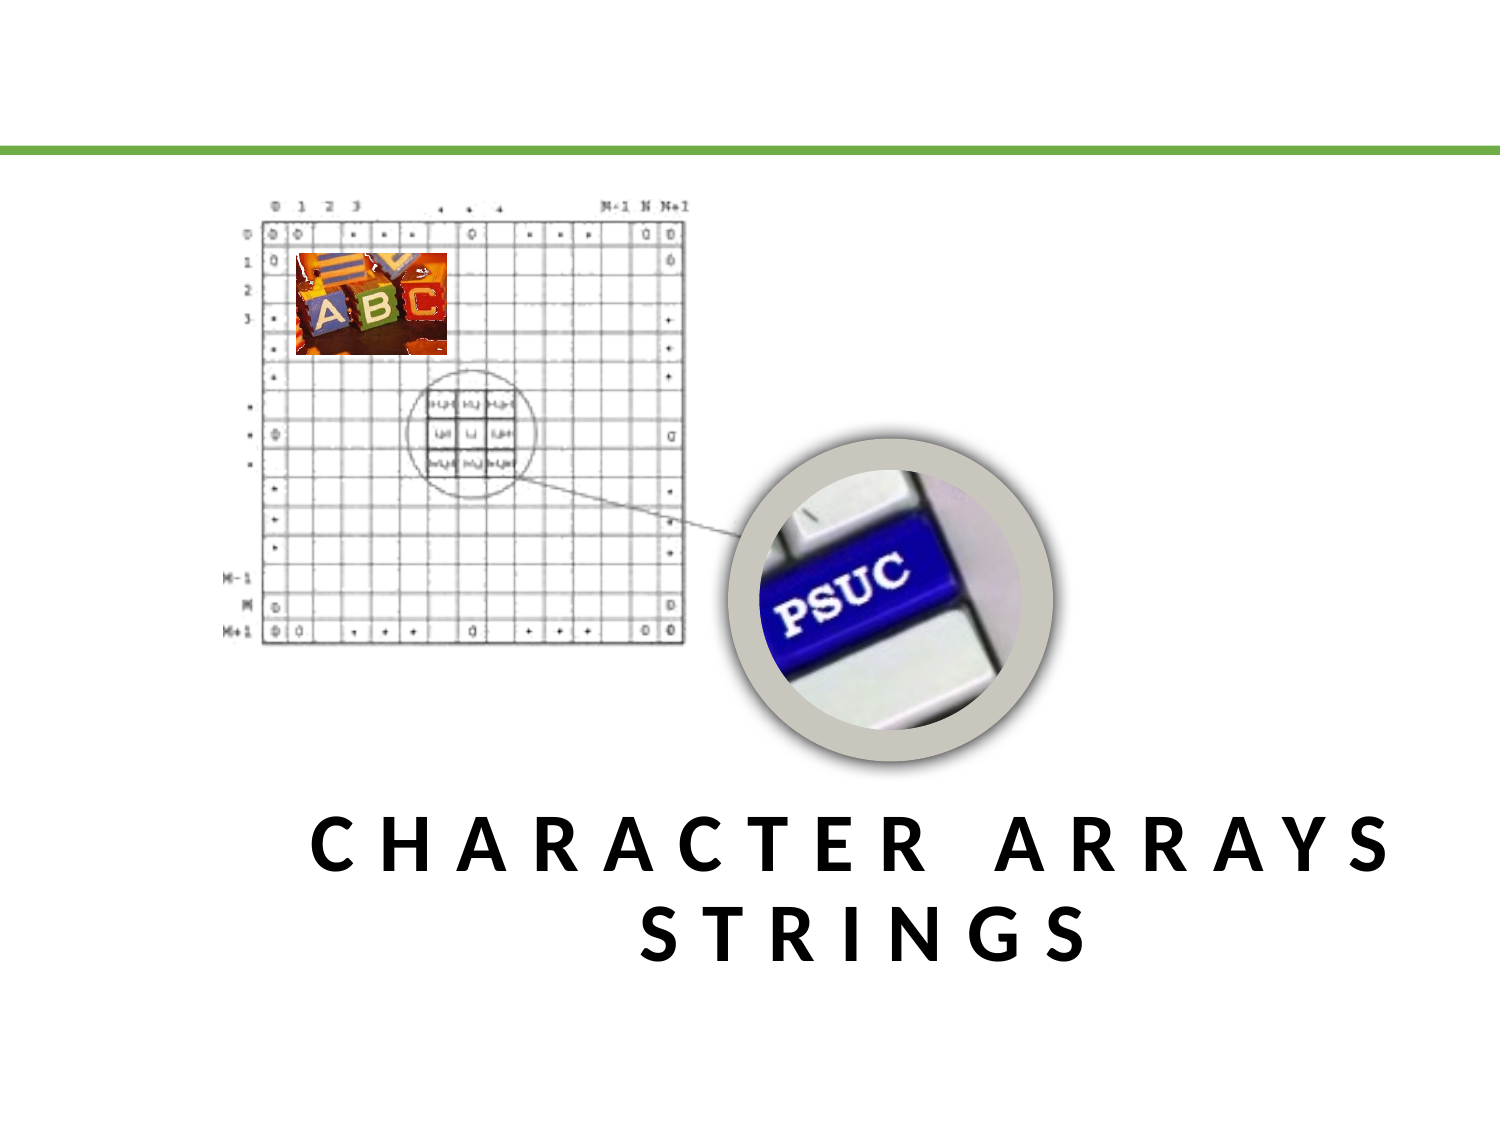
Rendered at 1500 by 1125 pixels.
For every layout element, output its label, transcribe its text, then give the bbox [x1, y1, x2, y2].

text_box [223, 199, 1038, 746]
title CHARACTER ARRAYS STRINGS [225, 745, 1500, 987]
